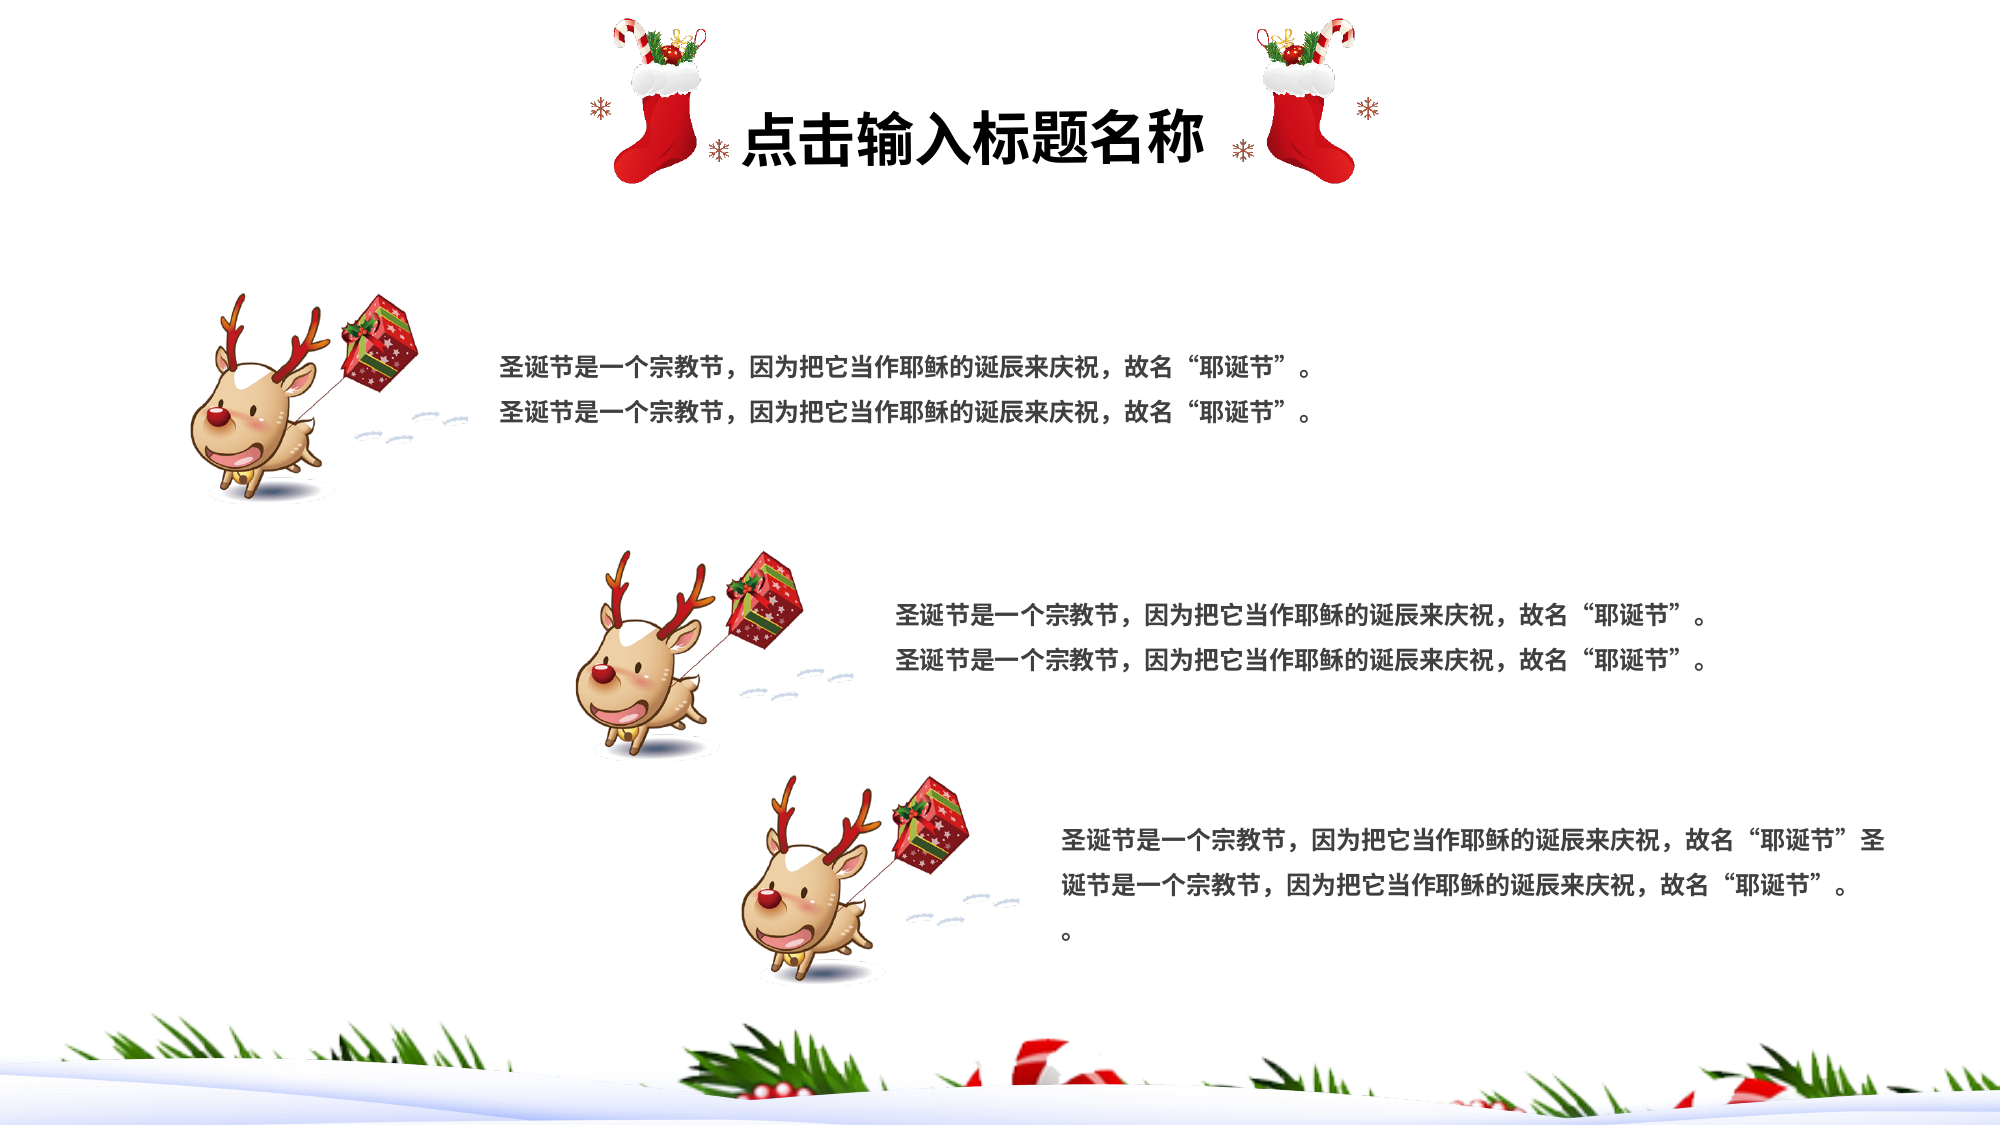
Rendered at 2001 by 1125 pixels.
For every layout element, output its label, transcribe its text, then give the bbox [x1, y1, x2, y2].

text_box 圣诞节是一个宗教节，因为把它当作耶稣的诞辰来庆祝，故名“耶诞节”圣诞节是一个宗教节，因为把它当作耶稣的诞辰来庆祝，故名“耶诞节”。 。 [1046, 802, 1915, 952]
picture [560, 0, 768, 208]
text_box 点击输入标题名称 [645, 90, 1301, 183]
picture [1191, 0, 1410, 208]
picture [190, 272, 469, 513]
text_box 圣诞节是一个宗教节，因为把它当作耶稣的诞辰来庆祝，故名“耶诞节”。圣诞节是一个宗教节，因为把它当作耶稣的诞辰来庆祝，故名“耶诞节”。 [880, 577, 1749, 727]
picture [575, 529, 1020, 995]
text_box 圣诞节是一个宗教节，因为把它当作耶稣的诞辰来庆祝，故名“耶诞节”。圣诞节是一个宗教节，因为把它当作耶稣的诞辰来庆祝，故名“耶诞节”。 [485, 328, 1353, 479]
picture [0, 1002, 2000, 1125]
